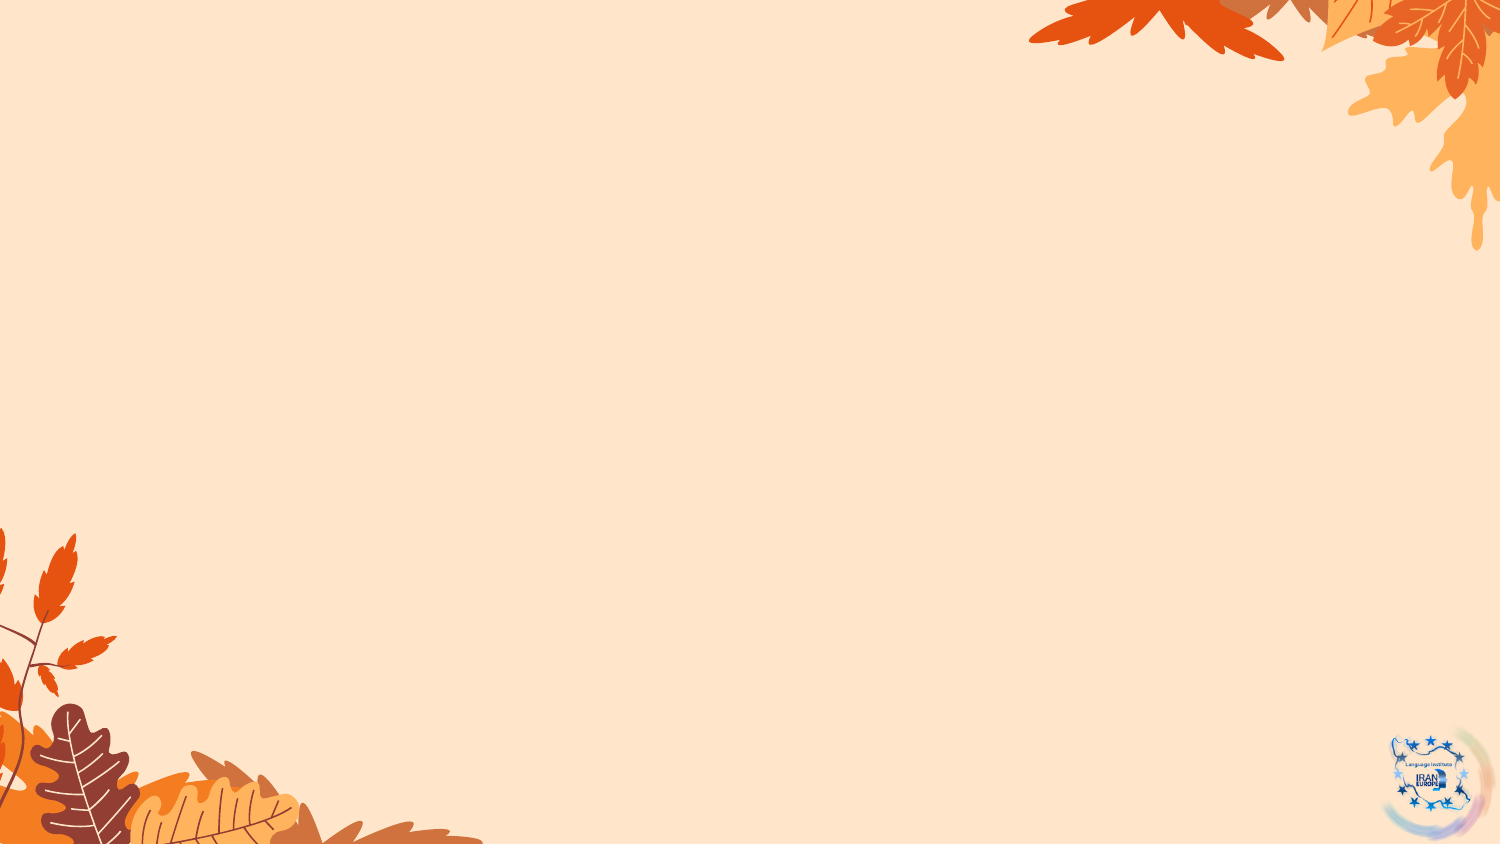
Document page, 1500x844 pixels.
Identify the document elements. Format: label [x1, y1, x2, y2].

picture [1375, 722, 1500, 844]
